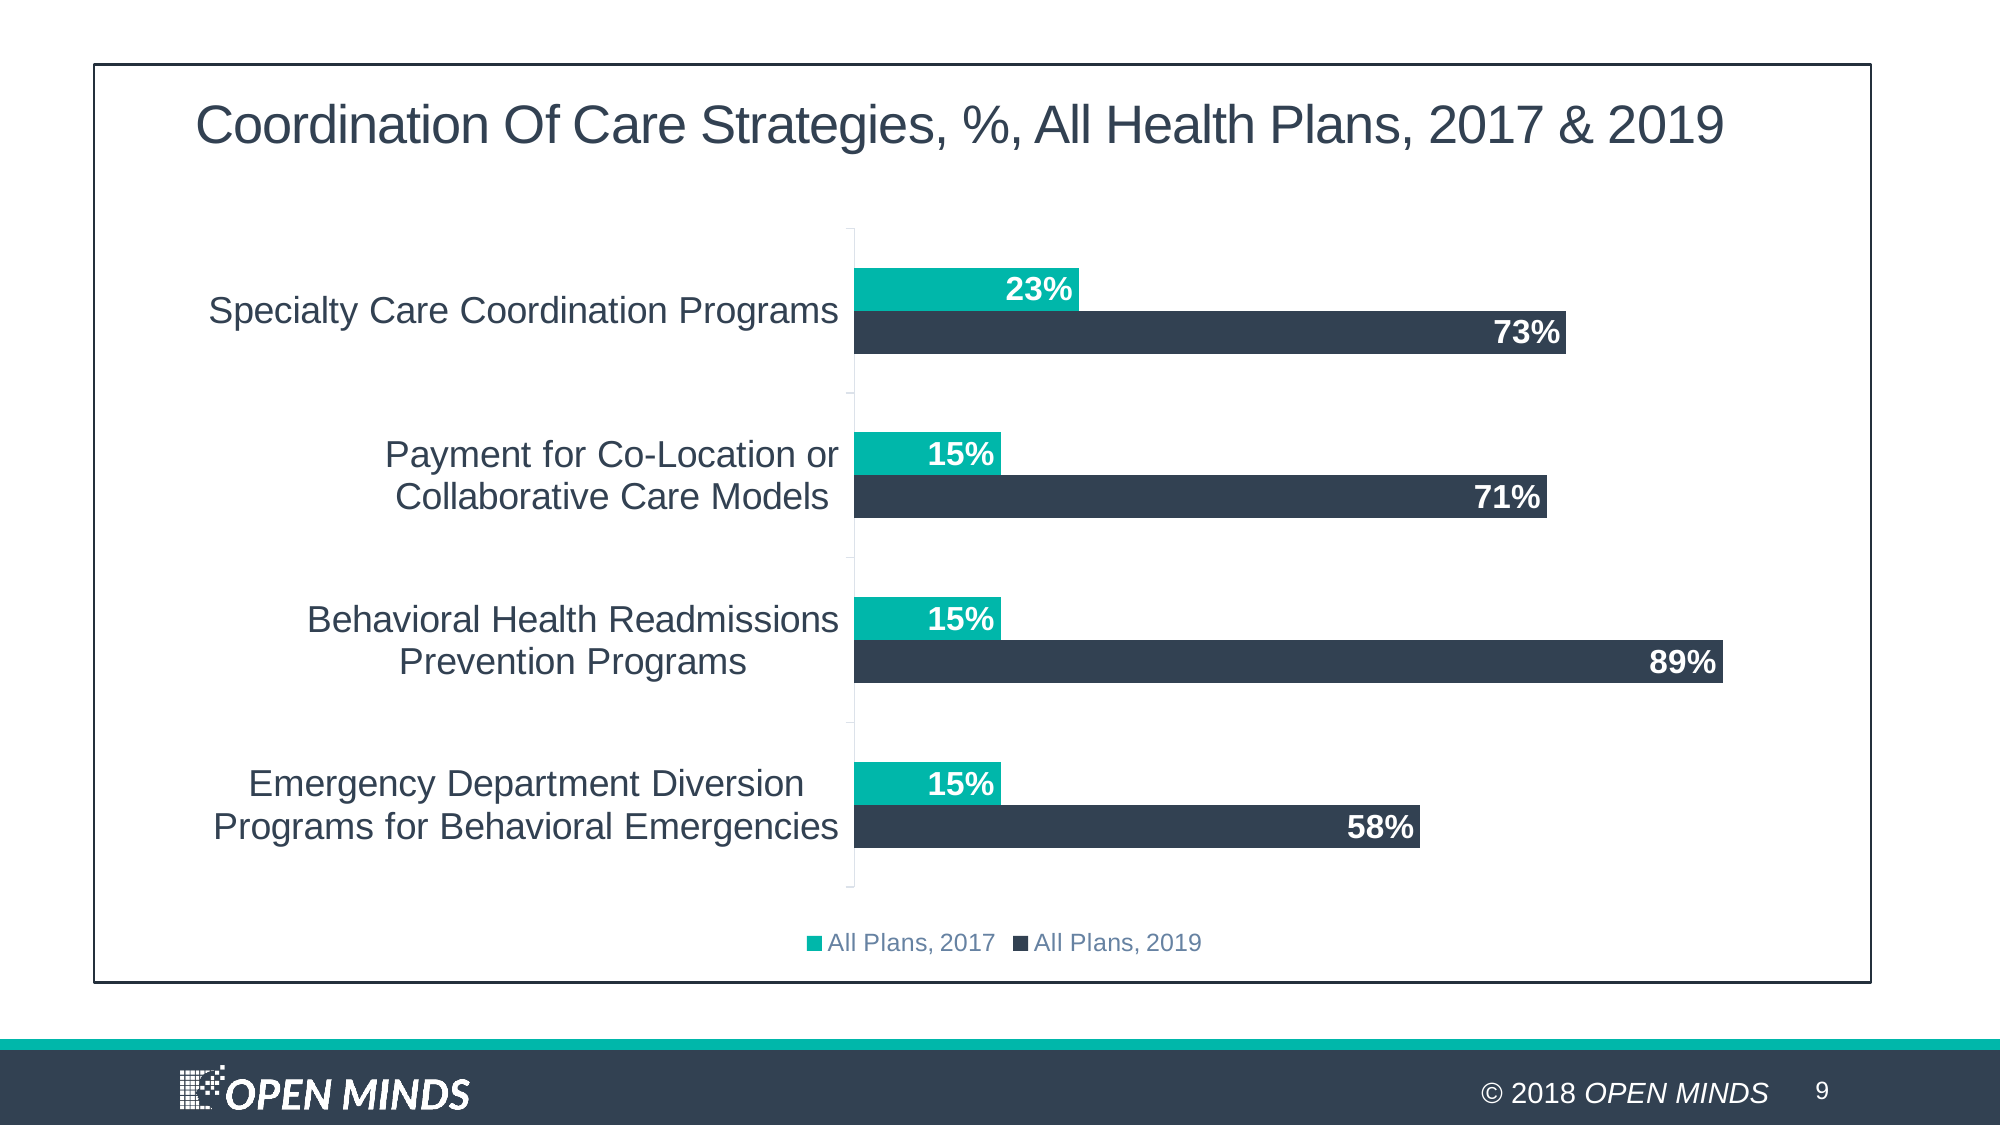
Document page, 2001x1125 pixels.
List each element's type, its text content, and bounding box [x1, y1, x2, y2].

slide_number 9 [1800, 1059, 2000, 1120]
chart [179, 204, 1831, 964]
title Coordination Of Care Strategies, %, All Health Plans, 2017 & 2019 [180, 47, 1830, 163]
text_box [93, 63, 1872, 984]
picture [180, 1065, 470, 1110]
